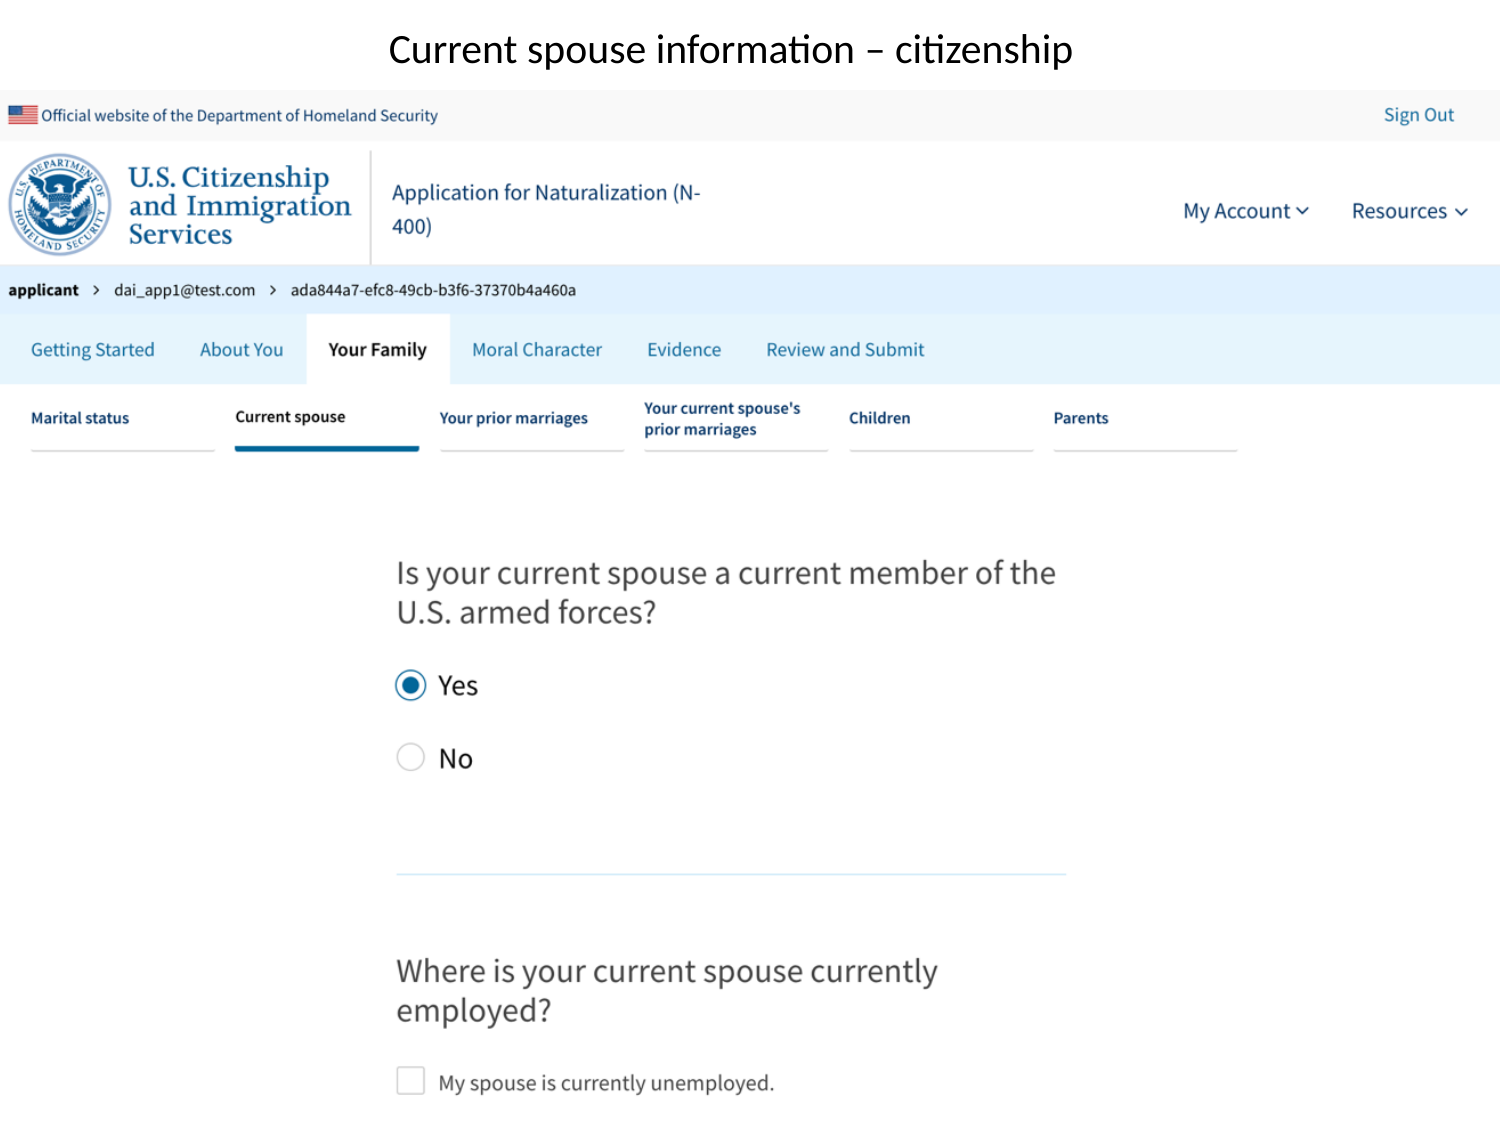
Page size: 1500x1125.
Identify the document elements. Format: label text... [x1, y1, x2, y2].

title Current spouse information – citizenship [174, 2, 1288, 87]
picture [0, 90, 1500, 1125]
